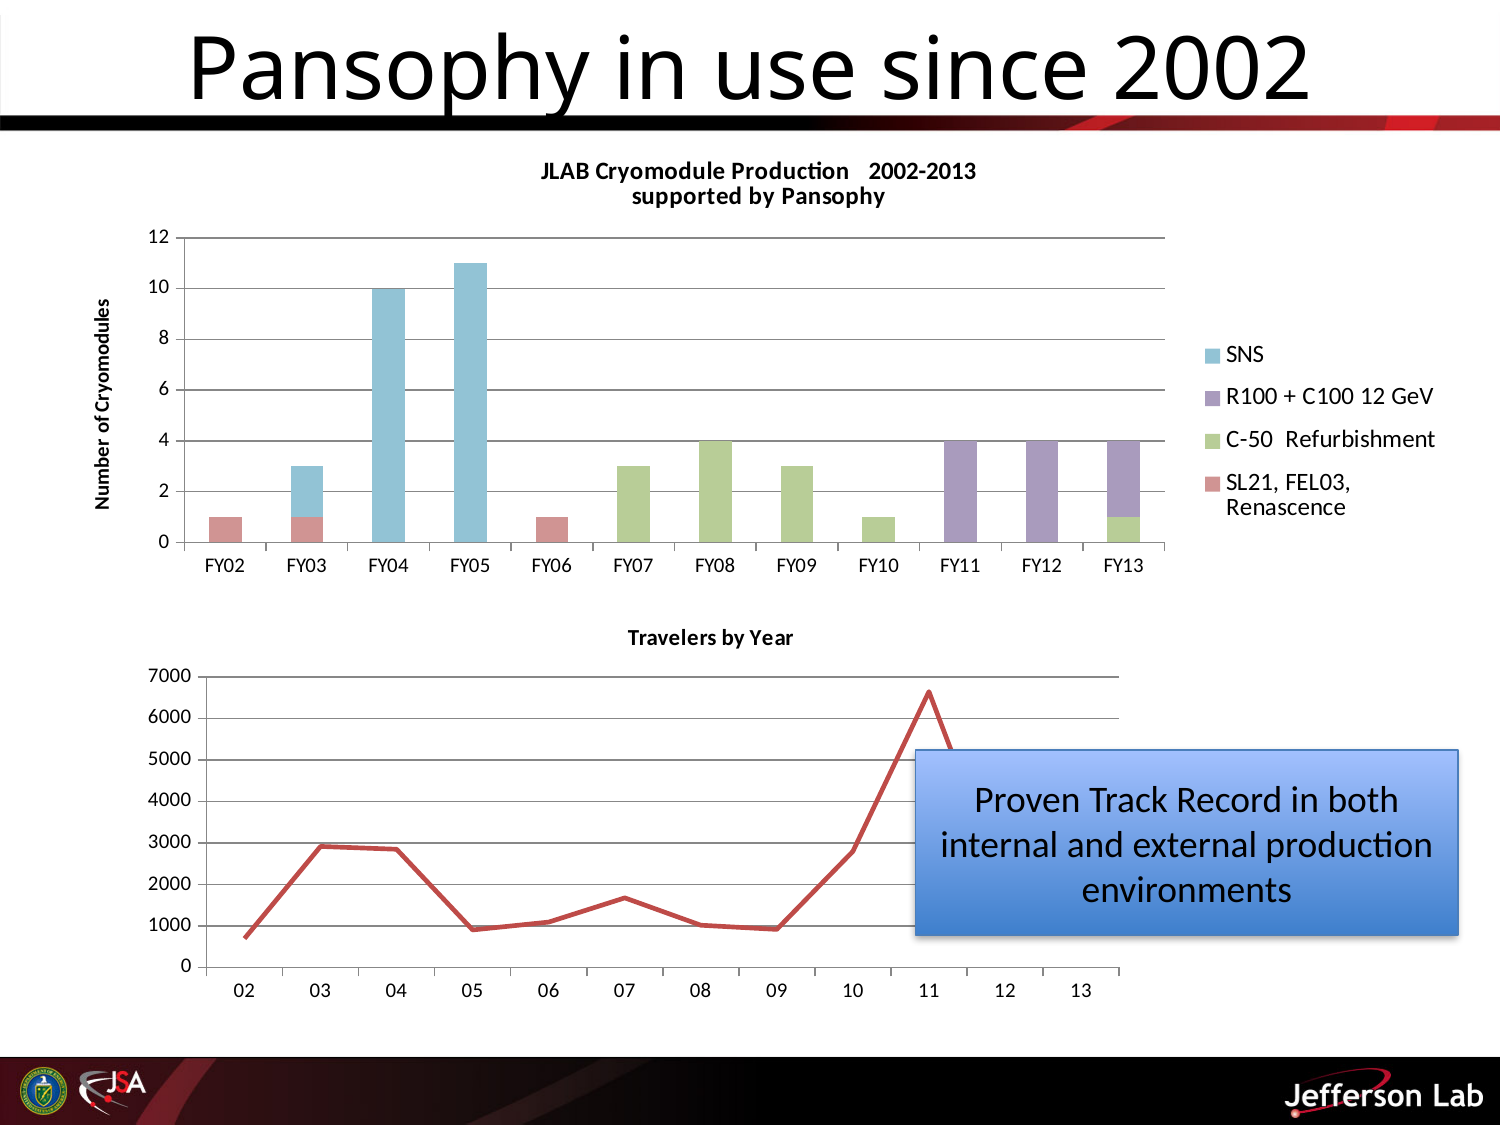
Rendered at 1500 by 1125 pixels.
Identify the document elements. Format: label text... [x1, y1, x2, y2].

title Pansophy in use since 2002 [75, 31, 1425, 98]
chart [60, 136, 1459, 587]
chart [124, 605, 1298, 1011]
picture [0, 0, 1500, 1125]
text_box Proven Track Record in both internal and external production environments [1302, 749, 1459, 936]
